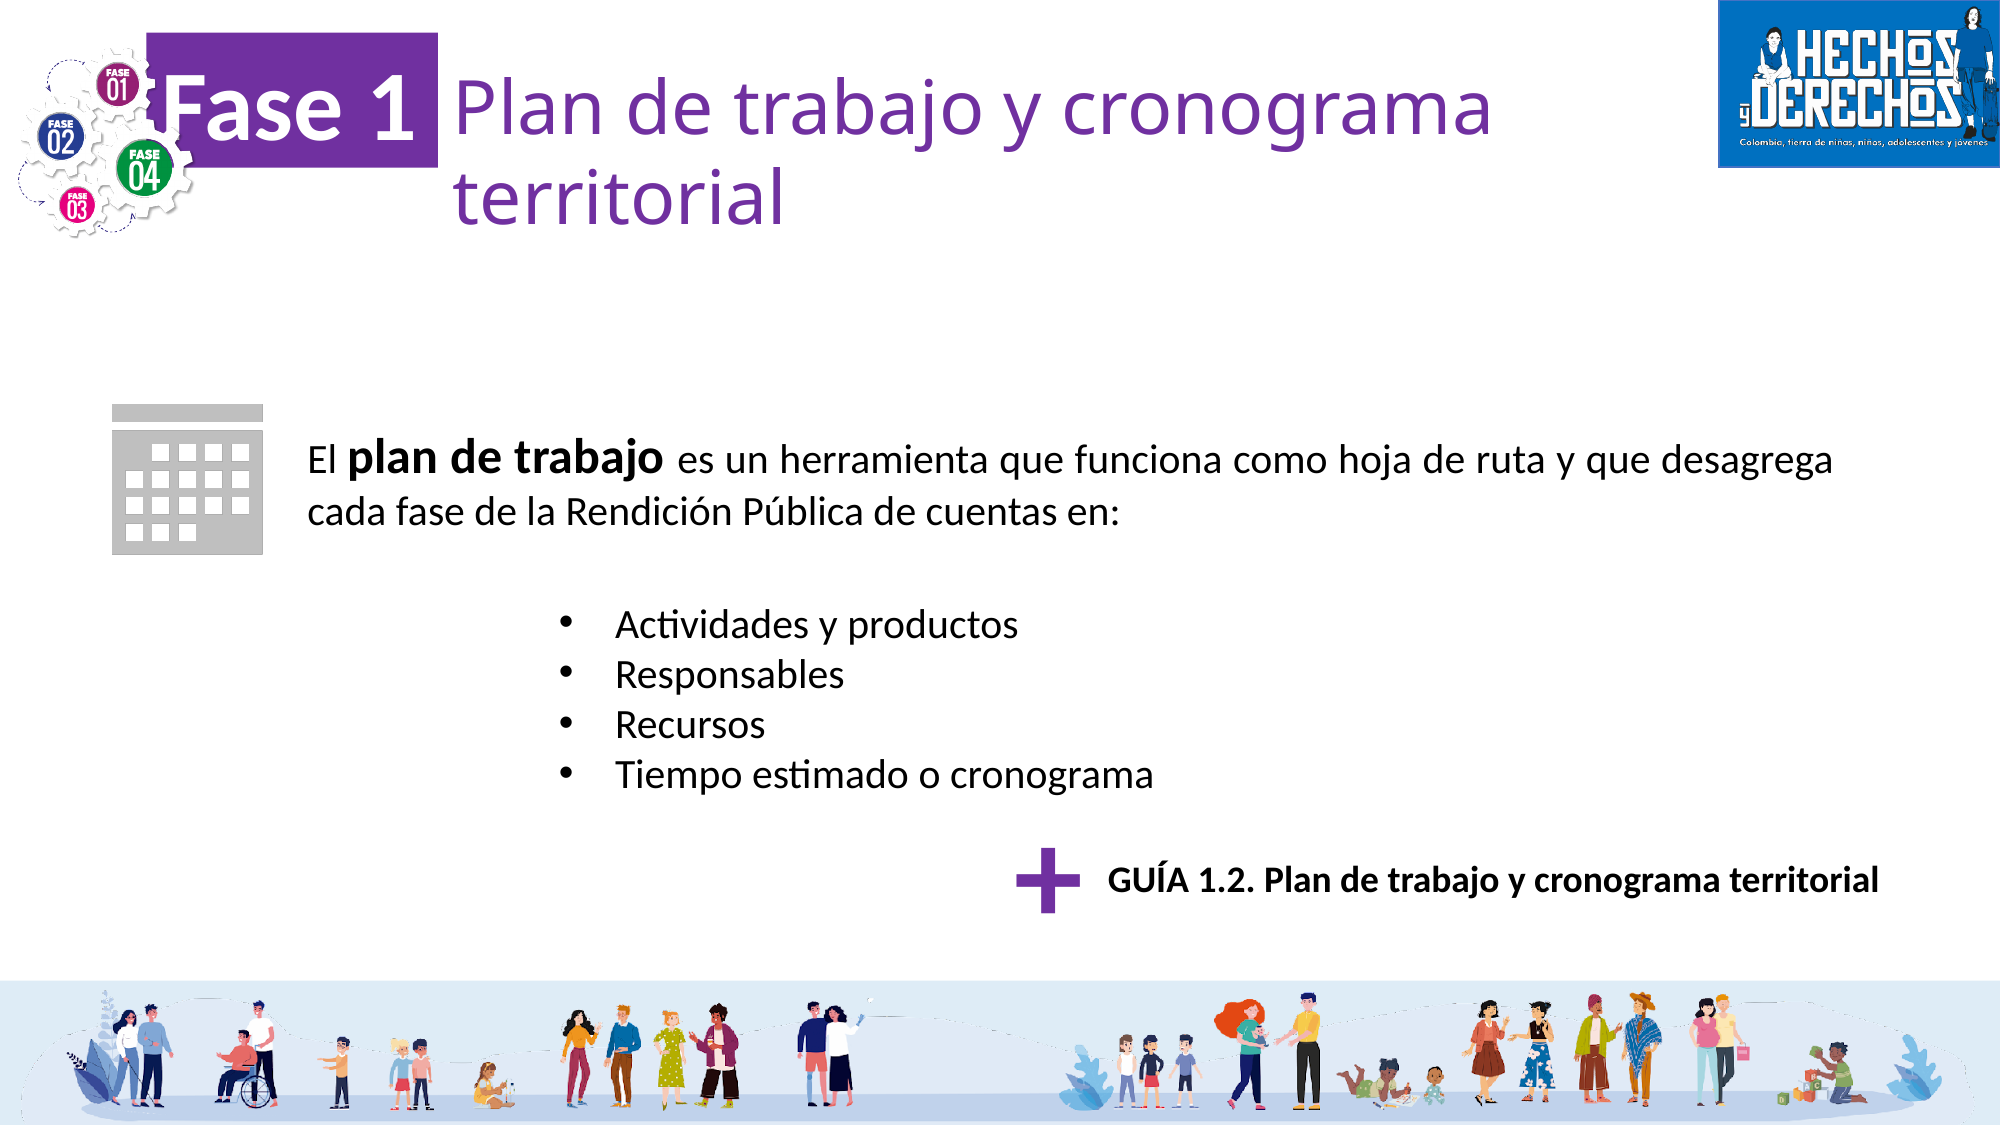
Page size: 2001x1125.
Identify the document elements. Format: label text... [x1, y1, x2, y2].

picture [0, 903, 1998, 1125]
text_box El plan de trabajo es un herramienta que funciona como hoja de ruta y que desagrega cada fase de la Rendición Pública de cuentas en: [297, 416, 1850, 542]
text_box Fase 1 [146, 32, 438, 168]
picture [81, 373, 293, 585]
picture [0, 37, 211, 253]
text_box Actividades y productos Responsables Recursos Tiempo estimado o cronograma [543, 589, 1401, 805]
text_box Plan de trabajo y cronograma territorial [437, 51, 1699, 247]
text_box GUÍA 1.2. Plan de trabajo y cronograma territorial [1132, 847, 2000, 901]
text_box + [999, 805, 1132, 900]
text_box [1718, 0, 2000, 167]
